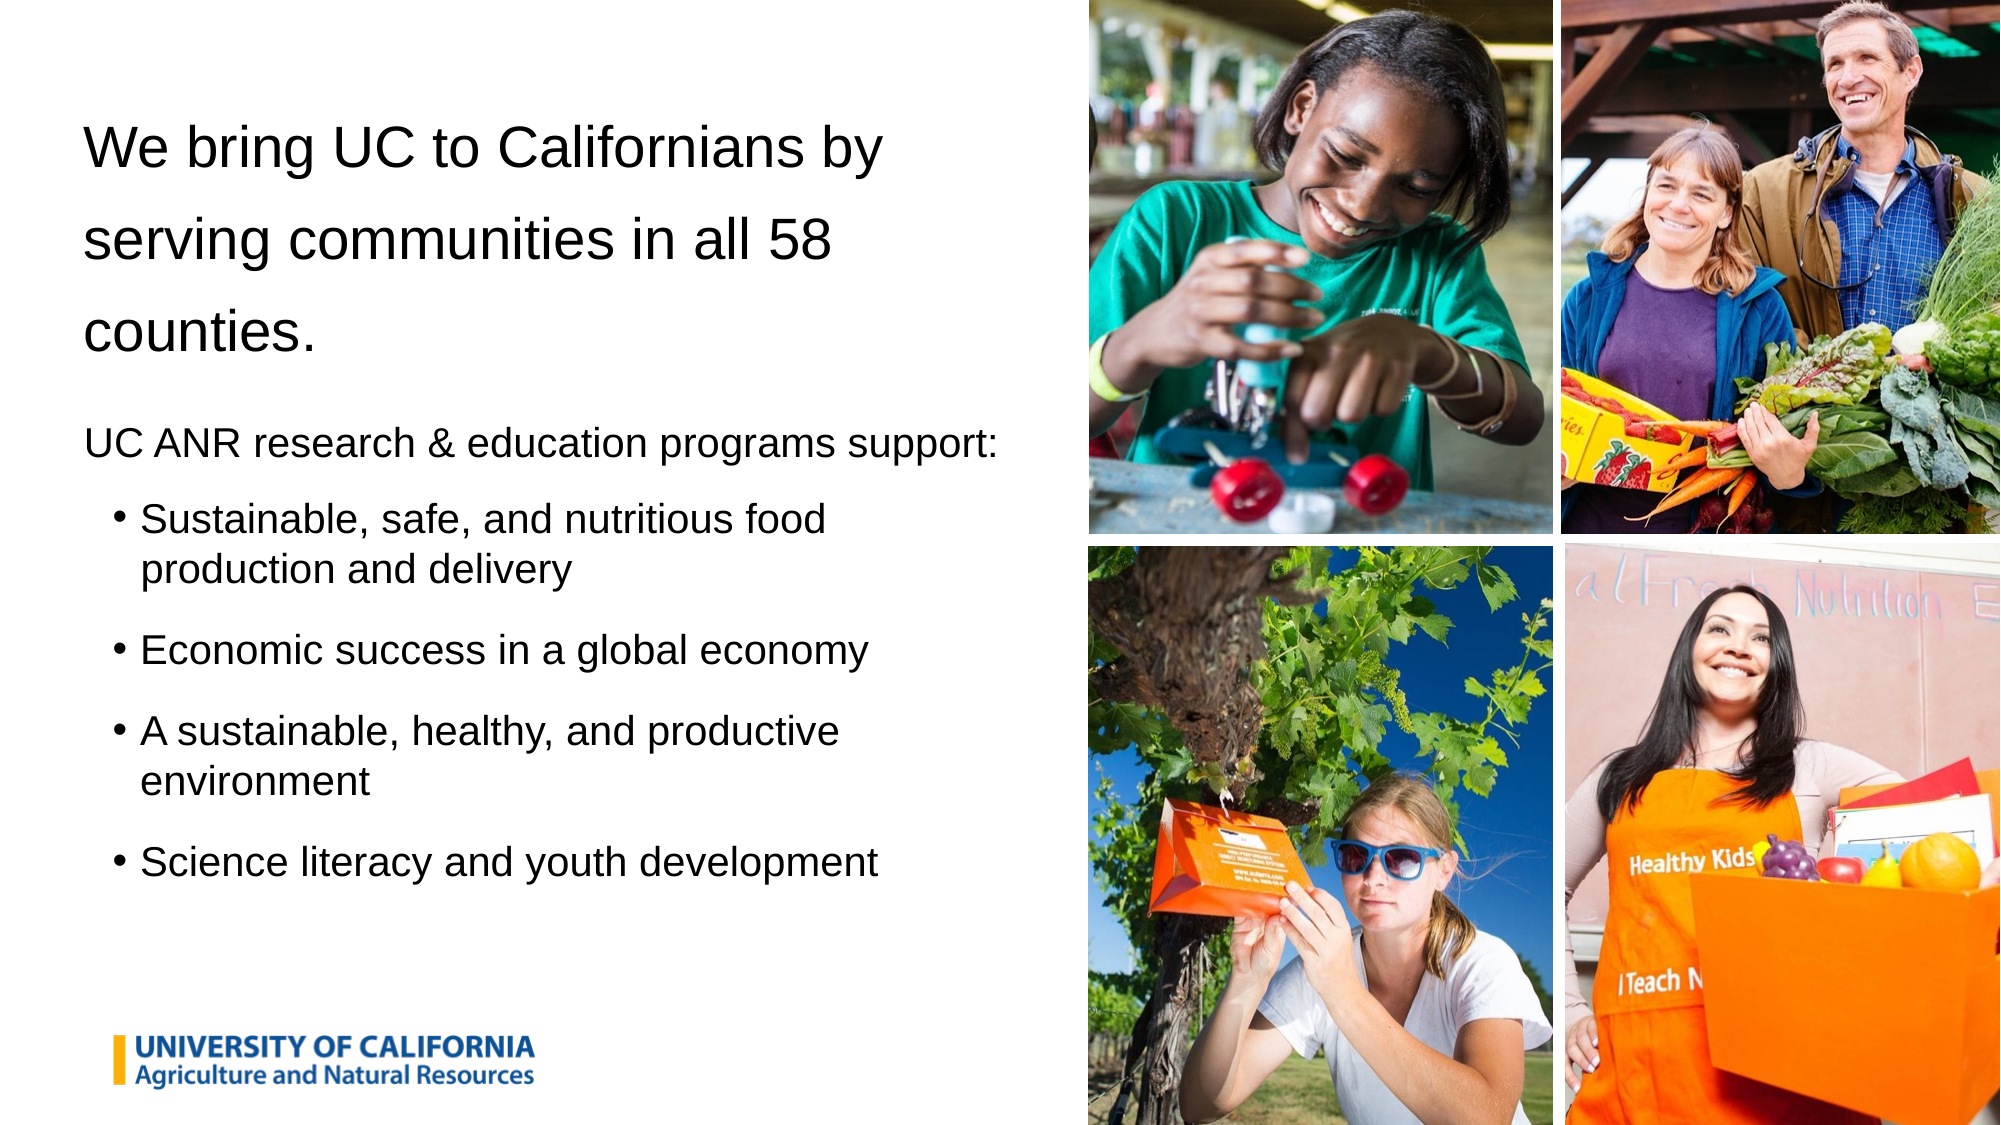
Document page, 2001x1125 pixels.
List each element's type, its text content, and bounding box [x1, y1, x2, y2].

text_box We bring UC to Californians by serving communities in all 58 counties. [68, 80, 1000, 371]
list UC ANR research & education programs support: Sustainable, safe, and nutritious food production and delivery Economic success in a global economy A sustainable, healthy, and productive environment Science literacy and youth development [68, 413, 1052, 973]
picture [1555, 0, 2000, 1125]
picture [111, 1032, 538, 1092]
picture [1088, 546, 1554, 1125]
picture [1088, 0, 1554, 535]
